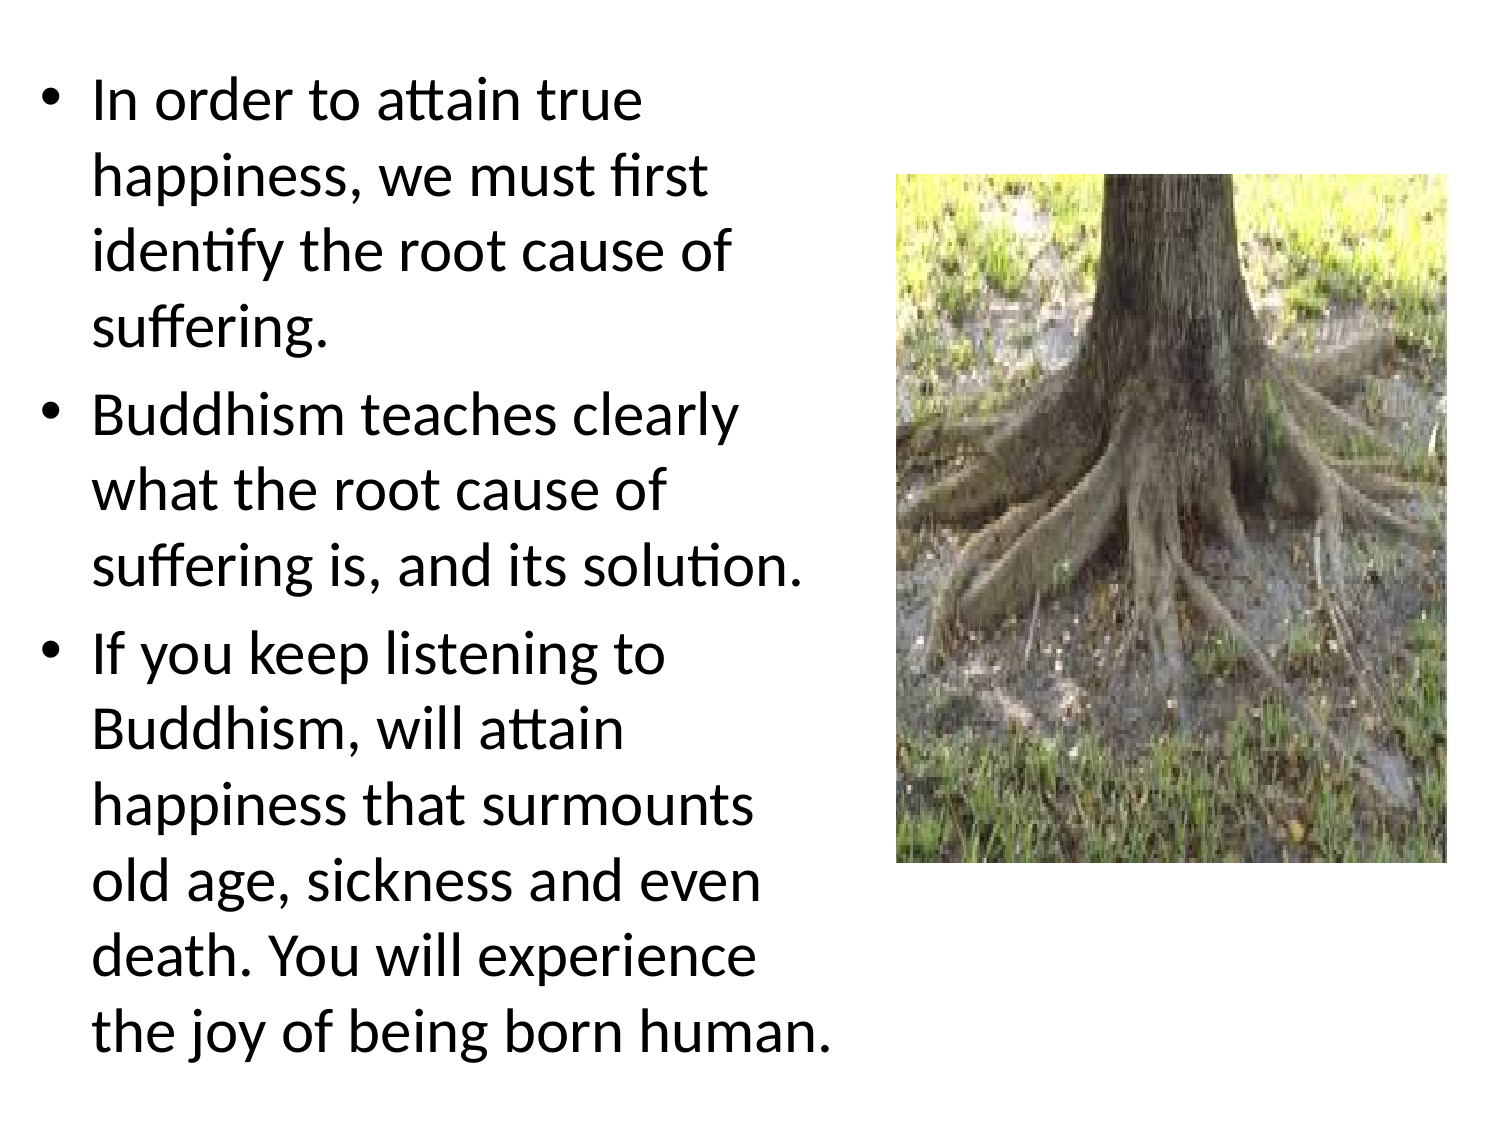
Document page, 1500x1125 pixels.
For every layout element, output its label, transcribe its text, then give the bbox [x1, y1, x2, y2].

list In order to attain true happiness, we must first identify the root cause of suffering. Buddhism teaches clearly what the root cause of suffering is, and its solution. If you keep listening to Buddhism, will attain happiness that surmounts old age, sickness and even death. You will experience the joy of being born human. [24, 50, 863, 1100]
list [896, 174, 1451, 863]
